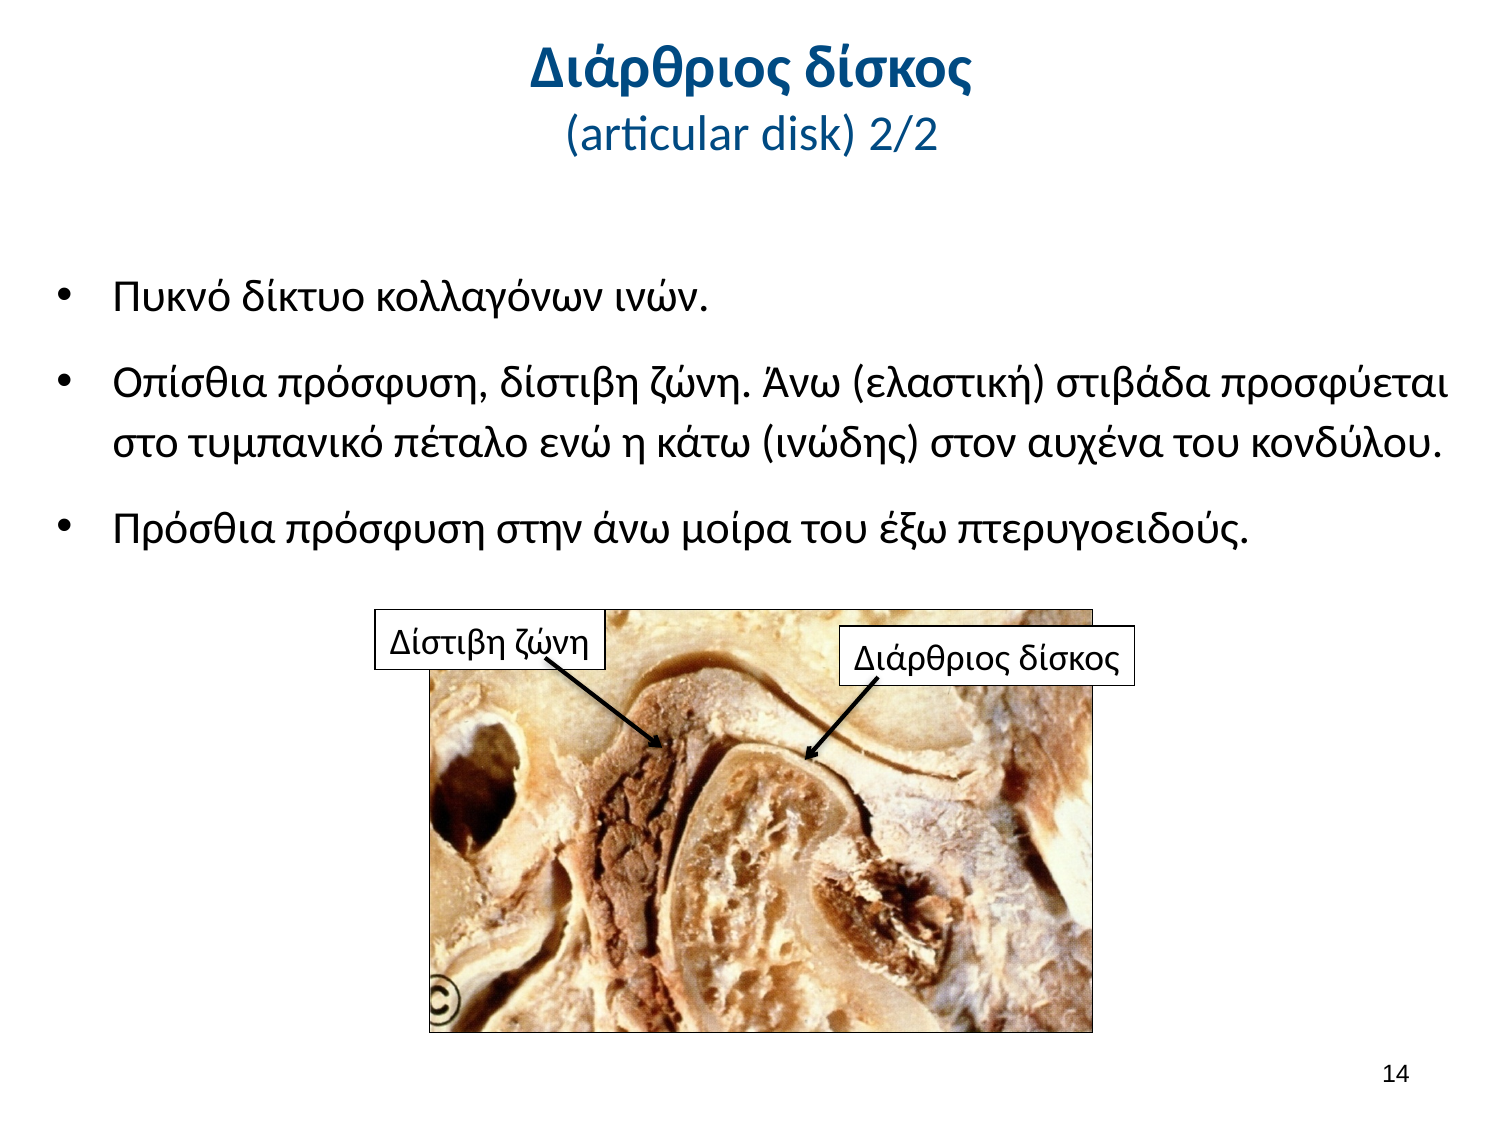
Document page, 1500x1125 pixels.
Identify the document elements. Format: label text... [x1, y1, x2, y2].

text_box Διάρθριος δίσκος [1096, 625, 1135, 686]
list Πυκνό δίκτυο κολλαγόνων ινών. Οπίσθια πρόσφυση, δίστιβη ζώνη. Άνω (ελαστική) στιβάδα προσφύεται στο τυμπανικό πέταλο ενώ η κάτω (ινώδης) στον αυχένα του κονδύλου. Πρόσθια πρόσφυση στην άνω μοίρα του έξω πτερυγοειδούς. [41, 253, 1500, 601]
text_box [544, 657, 663, 749]
slide_number 13 [1074, 1042, 1425, 1103]
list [429, 609, 1093, 1033]
title Διάρθριος δίσκος (articular disk) 2/2 [76, 19, 1427, 169]
text_box Δίστιβη ζώνη [375, 609, 428, 670]
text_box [804, 676, 879, 761]
